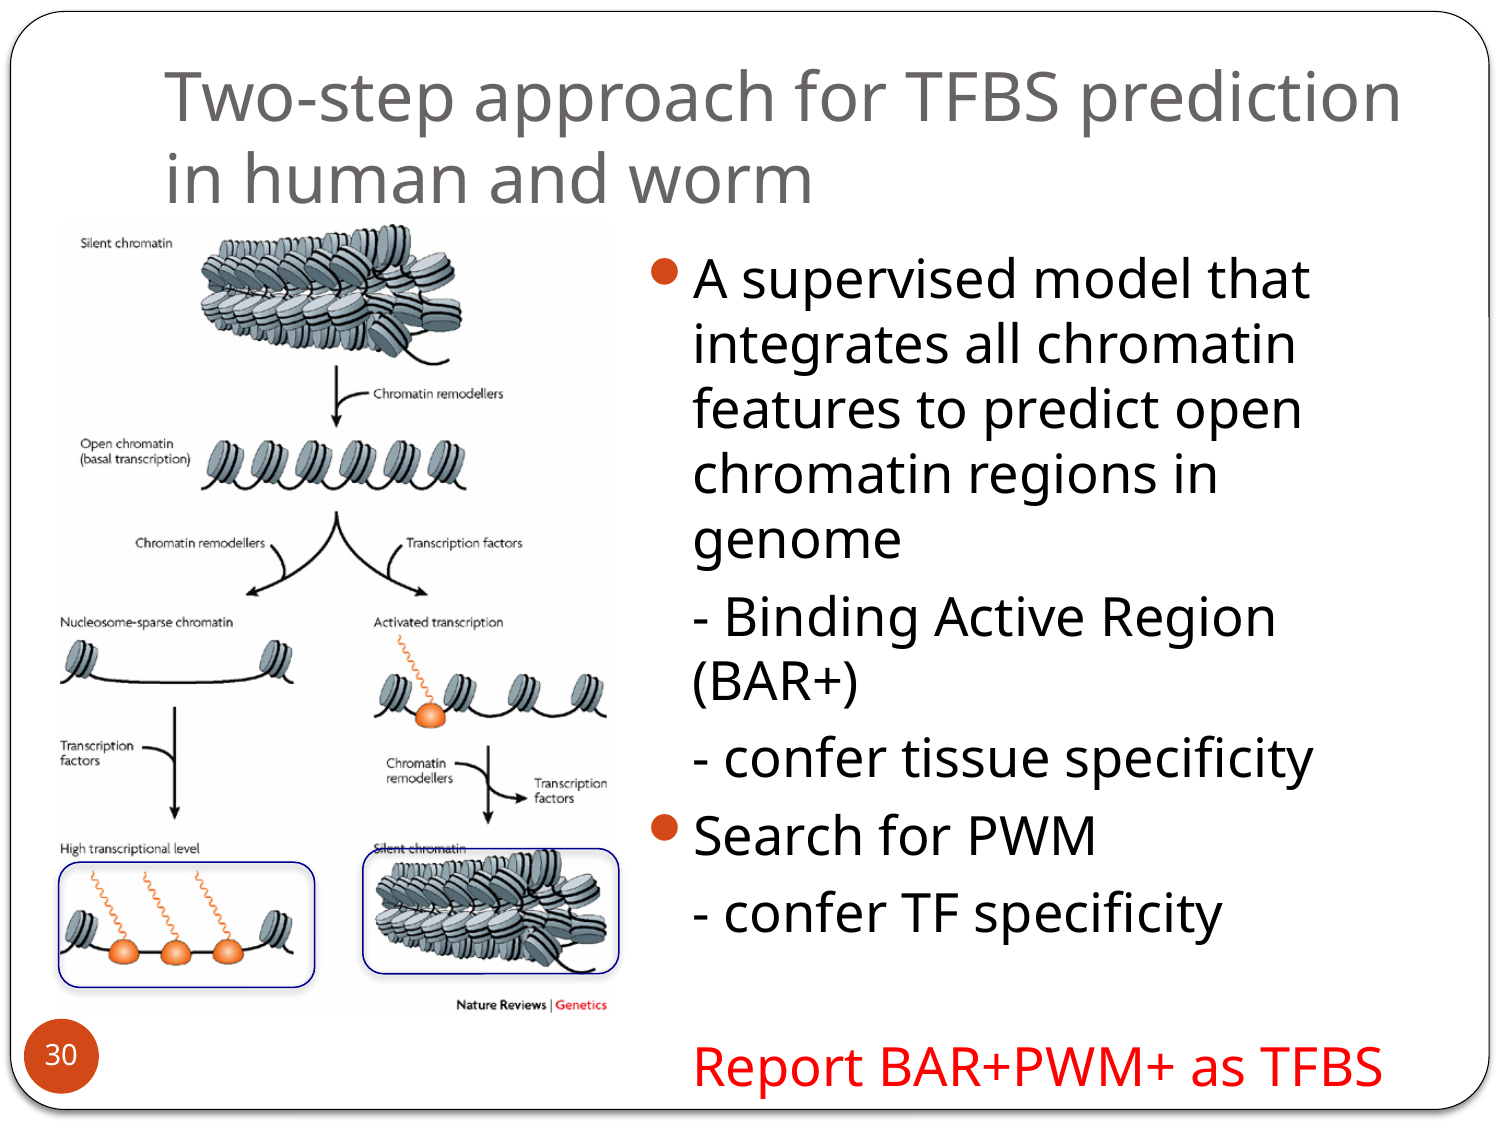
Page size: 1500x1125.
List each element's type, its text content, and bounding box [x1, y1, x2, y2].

slide_number 30 [23, 1019, 99, 1094]
list A supervised model that integrates all chromatin features to predict open chromatin regions in genome - Binding Active Region (BAR+) - confer tissue specificity Search for PWM - confer TF specificity Report BAR+PWM+ as TFBS [632, 237, 1425, 988]
picture [58, 221, 611, 1016]
title Two-step approach for TFBS prediction in human and worm [150, 45, 1425, 233]
text_box [616, 857, 620, 965]
